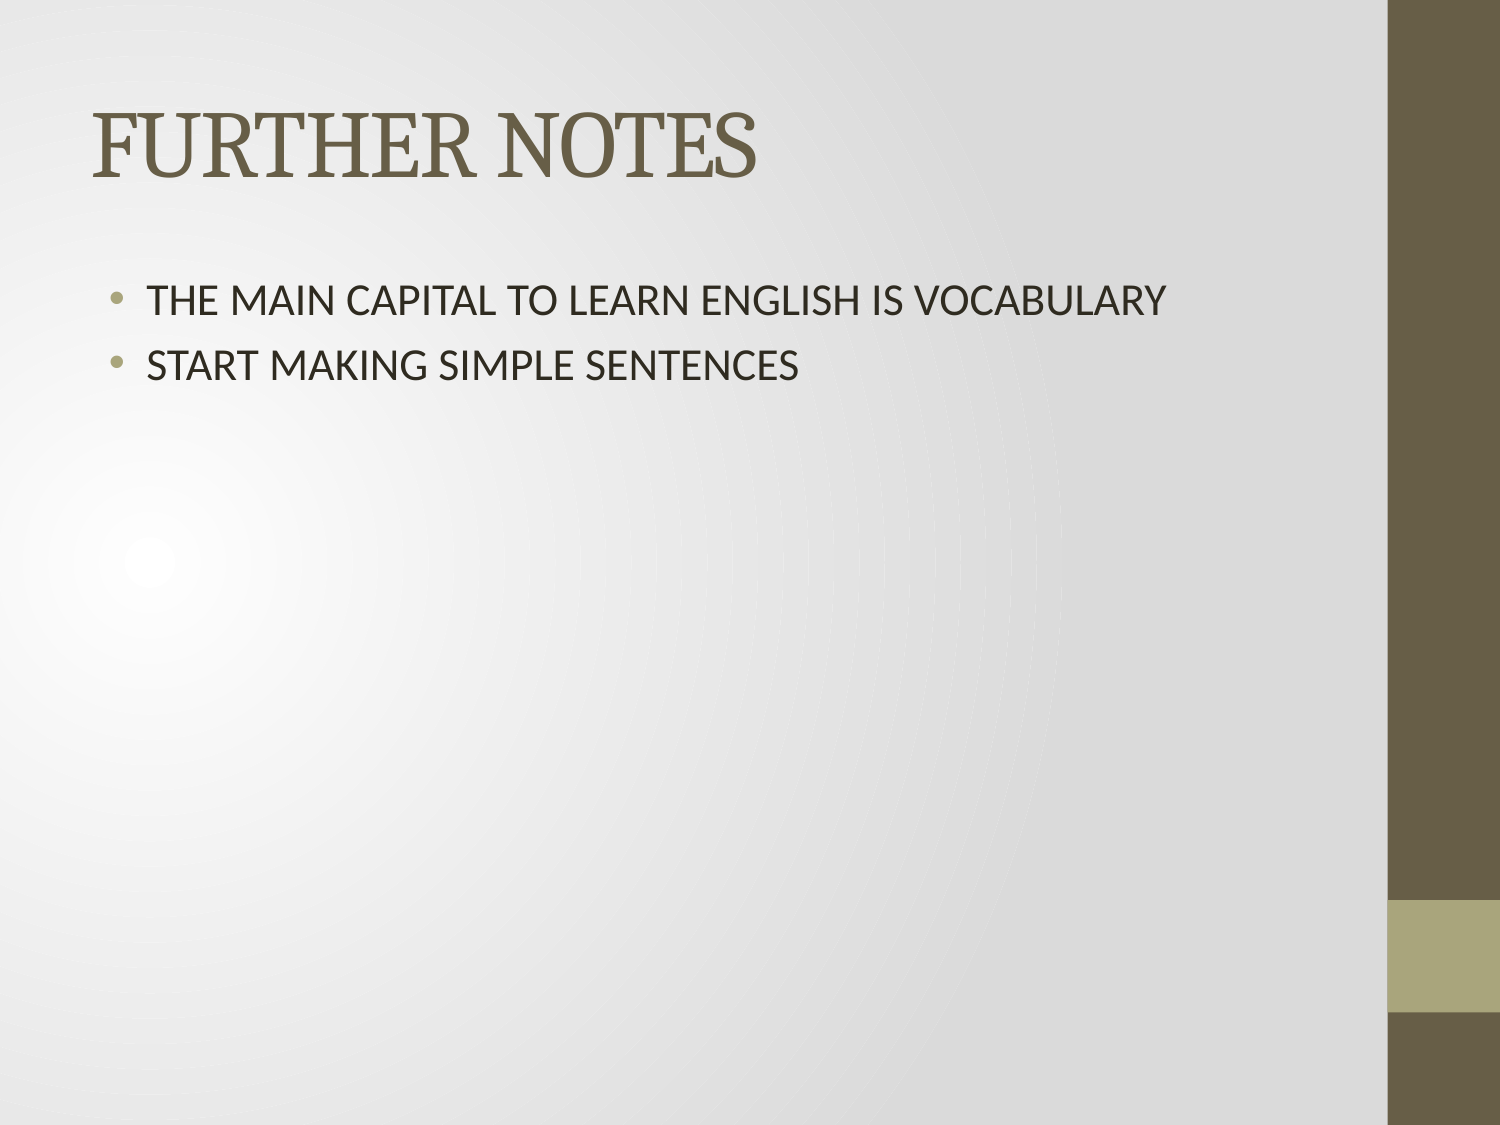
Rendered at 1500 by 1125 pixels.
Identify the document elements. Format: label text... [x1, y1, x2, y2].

title FURTHER NOTES [75, 45, 1325, 233]
list THE MAIN CAPITAL TO LEARN ENGLISH IS VOCABULARY START MAKING SIMPLE SENTENCES [75, 262, 1325, 1050]
